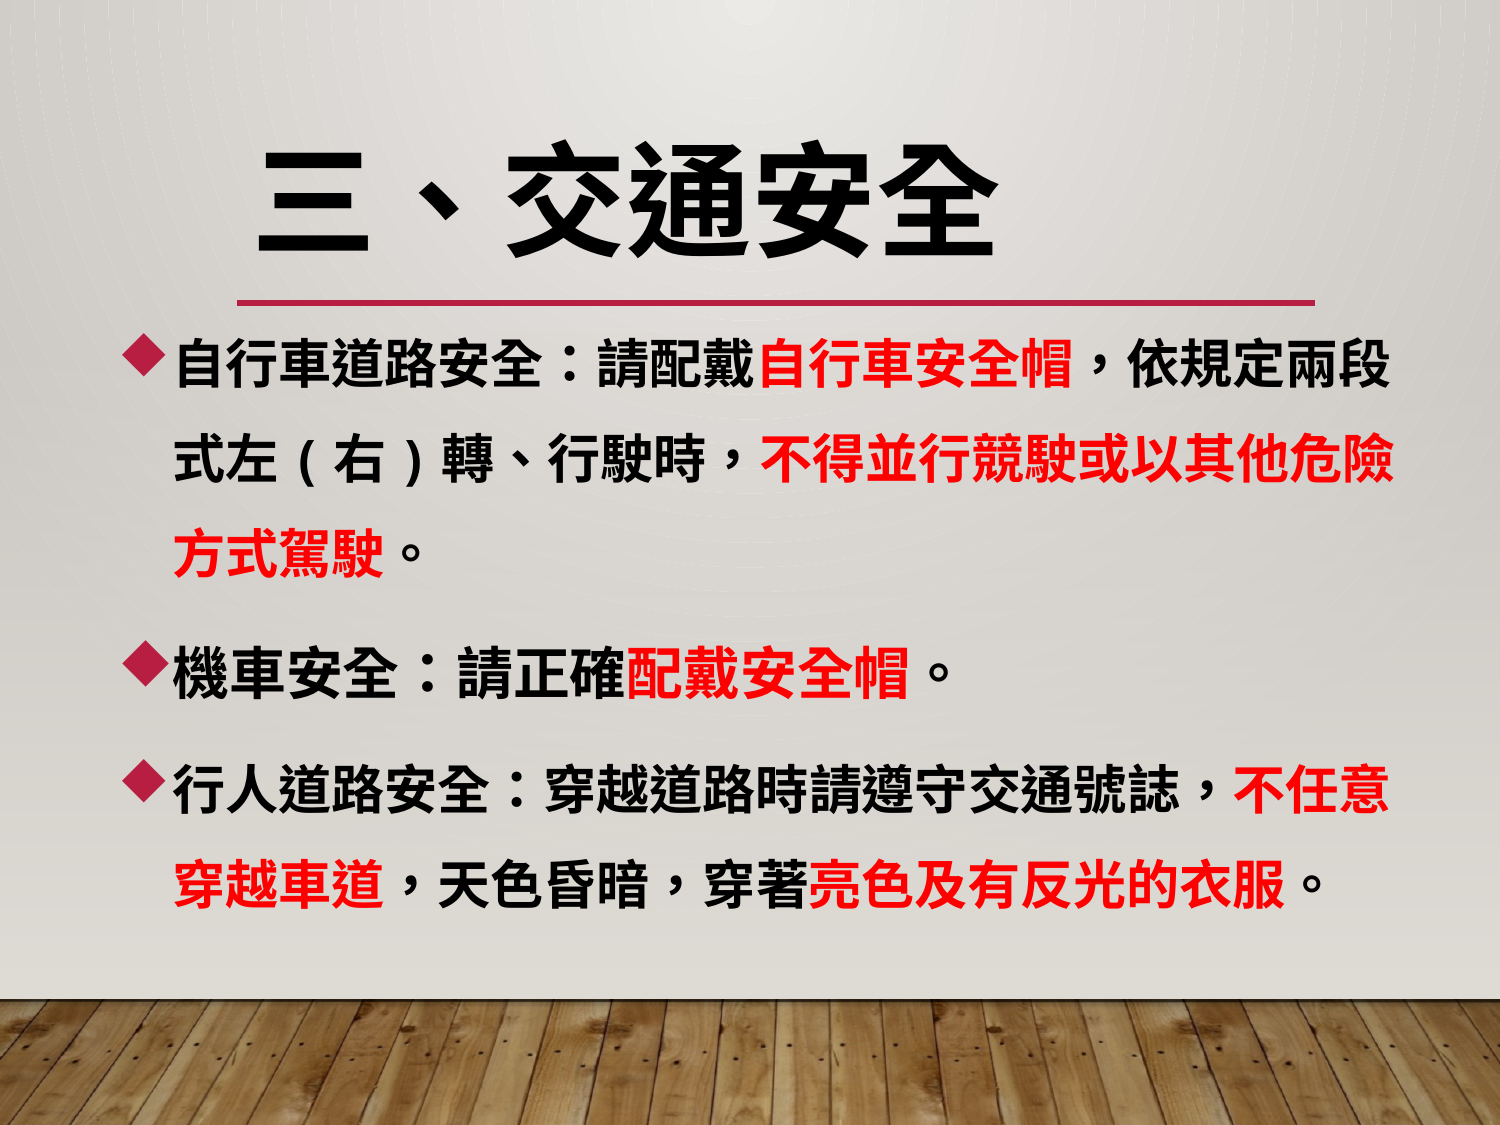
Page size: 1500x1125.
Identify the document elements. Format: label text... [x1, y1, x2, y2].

list 自行車道路安全：請配戴自行車安全帽，依規定兩段式左(右)轉、行駛時，不得並行競駛或以其他危險方式駕駛。 機車安全：請正確配戴安全帽。 行人道路安全：穿越道路時請遵守交通號誌，不任意穿越車道，天色昏暗，穿著亮色及有反光的衣服。 [102, 290, 1450, 937]
picture [0, 999, 1500, 1125]
title 三、交通安全 [236, 131, 1315, 290]
